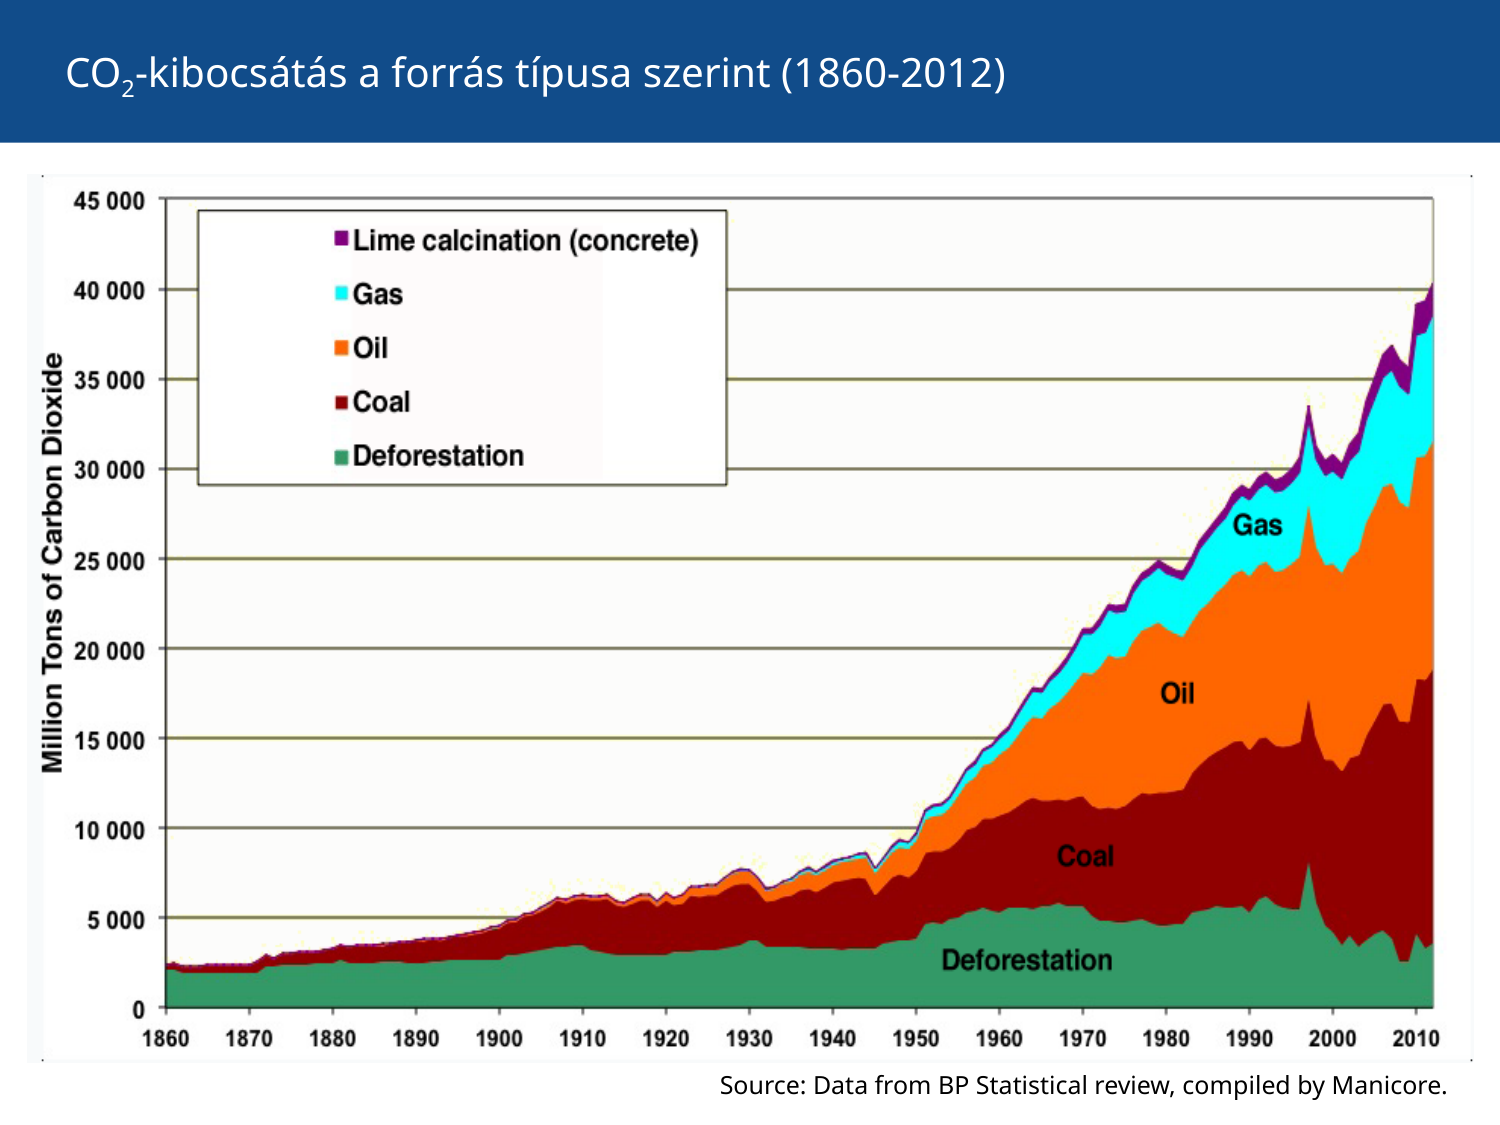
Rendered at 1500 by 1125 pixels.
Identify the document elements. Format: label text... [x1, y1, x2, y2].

title CO2-kibocsátás a forrás típusa szerint (1860-2012) [50, 40, 1344, 106]
text_box Source: Data from BP Statistical review, compiled by Manicore. [673, 1063, 1471, 1108]
picture [27, 174, 1474, 1063]
